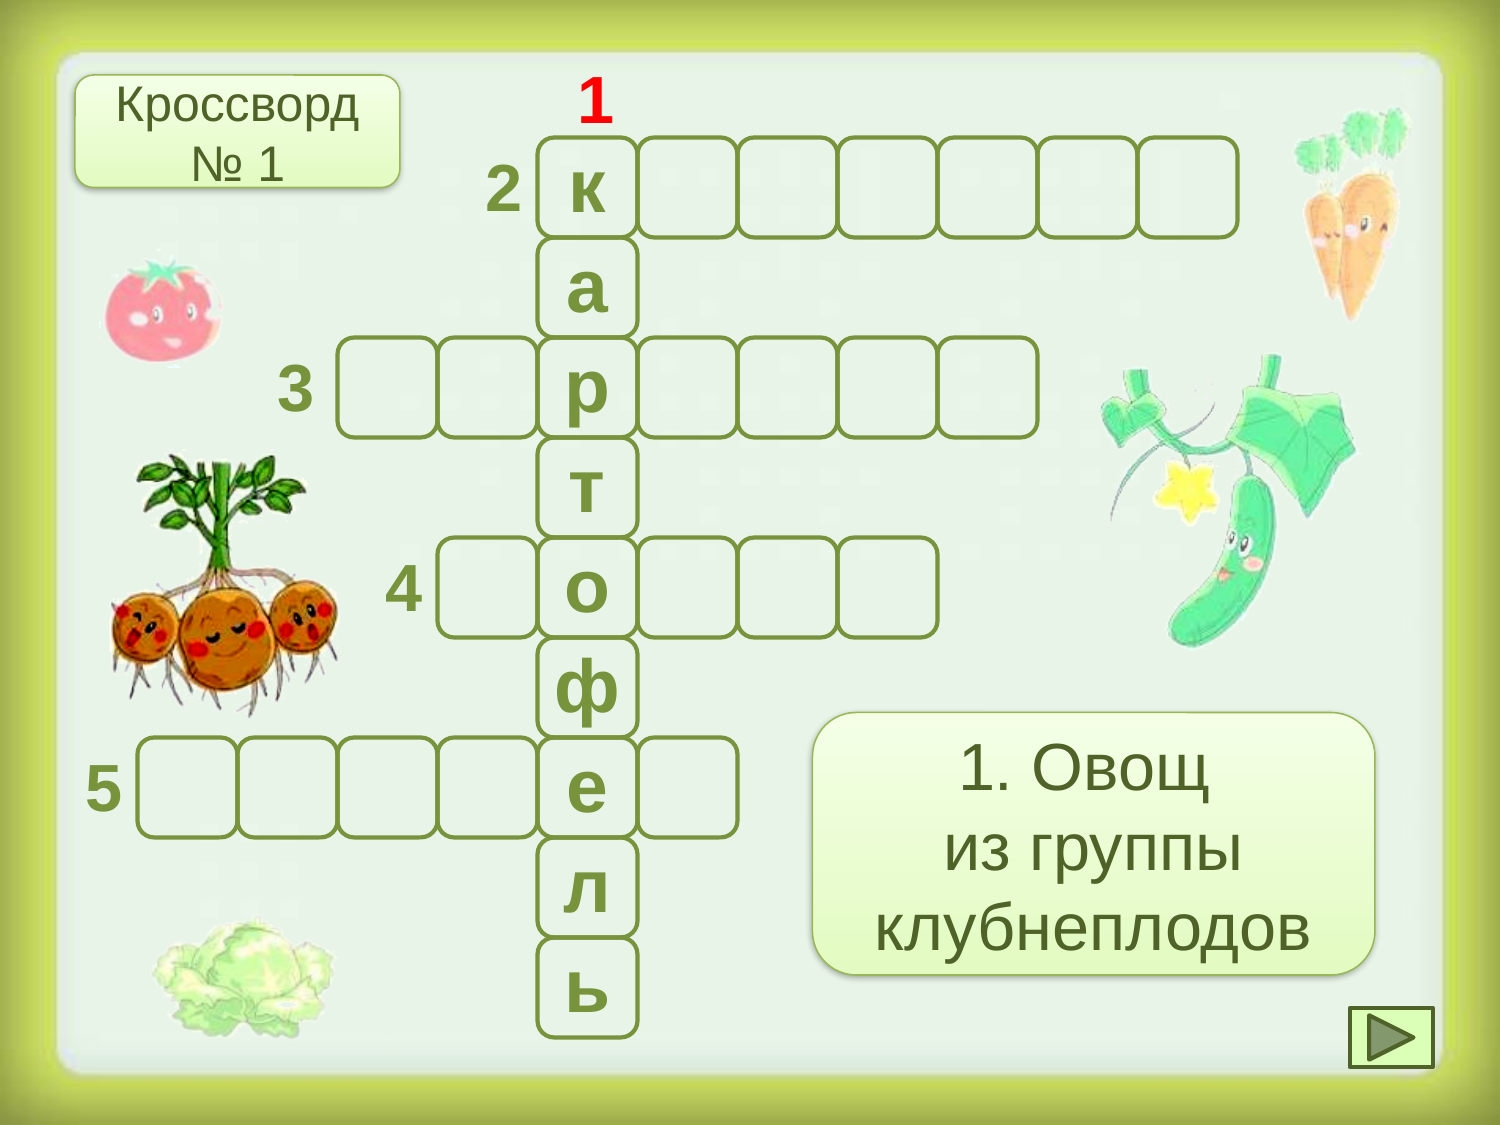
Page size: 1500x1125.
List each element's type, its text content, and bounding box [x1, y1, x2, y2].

text_box ь [537, 937, 638, 1028]
text_box [738, 335, 840, 440]
text_box [438, 535, 538, 640]
text_box а [537, 237, 638, 328]
text_box л [537, 837, 638, 928]
text_box [138, 735, 237, 840]
text_box 1 [562, 49, 613, 137]
text_box [538, 828, 637, 837]
text_box 1. Овощ из группы клубнеплодов [811, 711, 1376, 976]
text_box [535, 947, 640, 1040]
text_box [835, 135, 940, 240]
text_box [637, 735, 740, 840]
text_box [1035, 135, 1140, 240]
text_box о [537, 537, 638, 628]
text_box [838, 535, 940, 640]
text_box [938, 135, 1037, 240]
text_box [738, 535, 840, 640]
text_box 2 [462, 137, 538, 233]
text_box [535, 247, 640, 337]
text_box ф [537, 637, 638, 728]
text_box р [537, 337, 638, 428]
text_box е [537, 737, 638, 828]
text_box [636, 335, 740, 440]
text_box 4 [362, 537, 438, 633]
text_box [636, 535, 740, 640]
text_box [535, 647, 640, 737]
text_box [438, 335, 538, 440]
text_box [435, 735, 538, 840]
text_box [1348, 1006, 1435, 1069]
text_box к [537, 137, 638, 228]
text_box [1138, 135, 1232, 240]
text_box [538, 428, 637, 437]
text_box 5 [62, 737, 138, 833]
text_box [638, 135, 737, 240]
text_box [538, 147, 640, 237]
text_box [735, 135, 837, 240]
text_box [235, 735, 340, 840]
text_box [938, 335, 1040, 440]
text_box 3 [262, 337, 325, 433]
text_box [838, 335, 940, 440]
picture [0, 0, 1500, 1125]
text_box Кроссворд № 1 [74, 74, 401, 189]
text_box [535, 446, 640, 537]
text_box [535, 847, 640, 937]
text_box т [537, 437, 638, 528]
text_box [338, 735, 437, 840]
text_box [538, 628, 637, 637]
text_box [335, 335, 440, 440]
